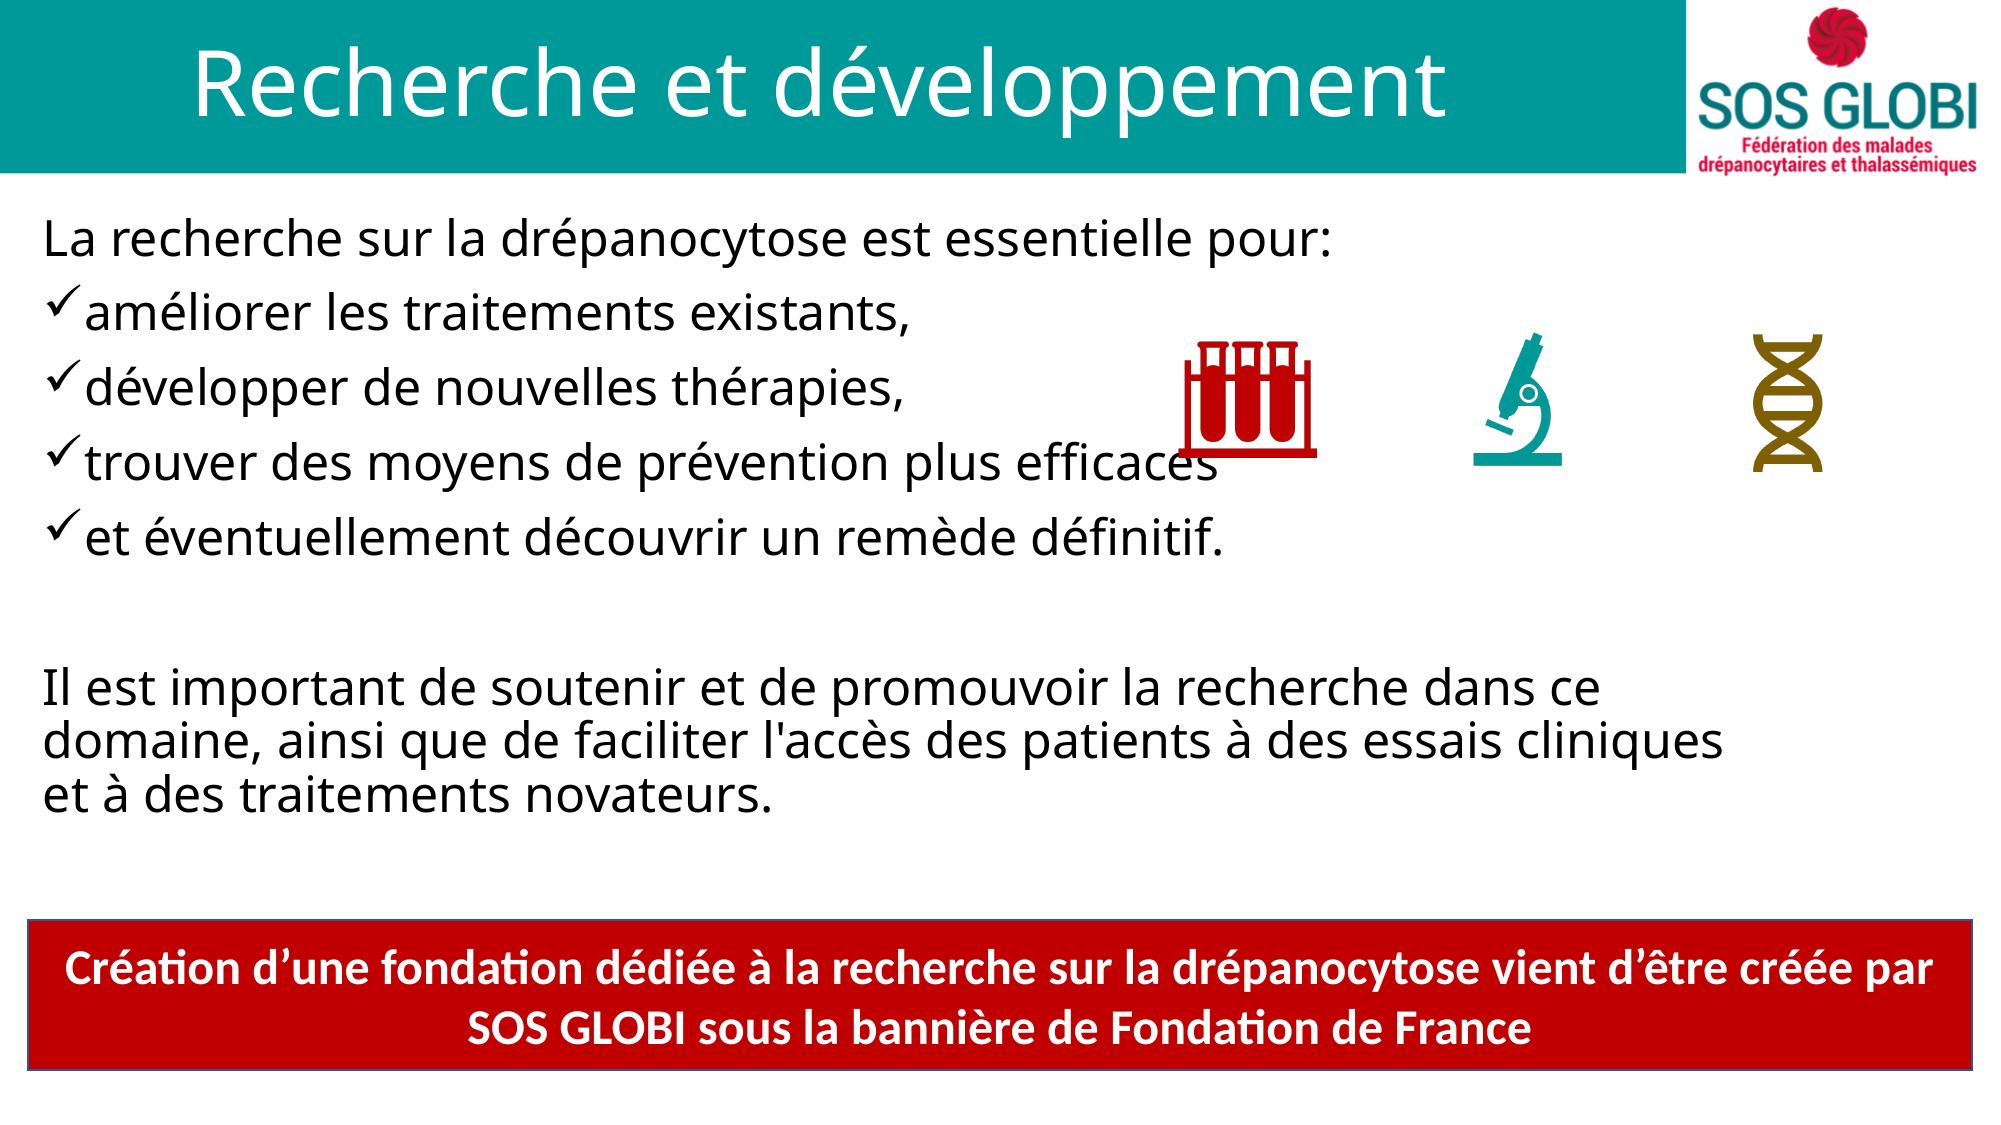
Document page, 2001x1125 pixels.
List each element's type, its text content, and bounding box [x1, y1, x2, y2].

picture [1172, 324, 1323, 475]
title Recherche et développement [0, 0, 1686, 174]
text_box Création d’une fondation dédiée à la recherche sur la drépanocytose vient d’être créée par SOS GLOBI sous la bannière de Fondation de France [27, 919, 1973, 1071]
list La recherche sur la drépanocytose est essentielle pour: améliorer les traitements existants, développer de nouvelles thérapies, trouver des moyens de prévention plus efficaces et éventuellement découvrir un remède définitif. Il est important de soutenir et de promouvoir la recherche dans ce domaine, ainsi que de faciliter l'accès des patients à des essais cliniques et à des traitements novateurs. [27, 205, 1753, 797]
picture [1712, 328, 1863, 479]
picture [1686, 0, 1989, 242]
picture [1442, 324, 1593, 475]
